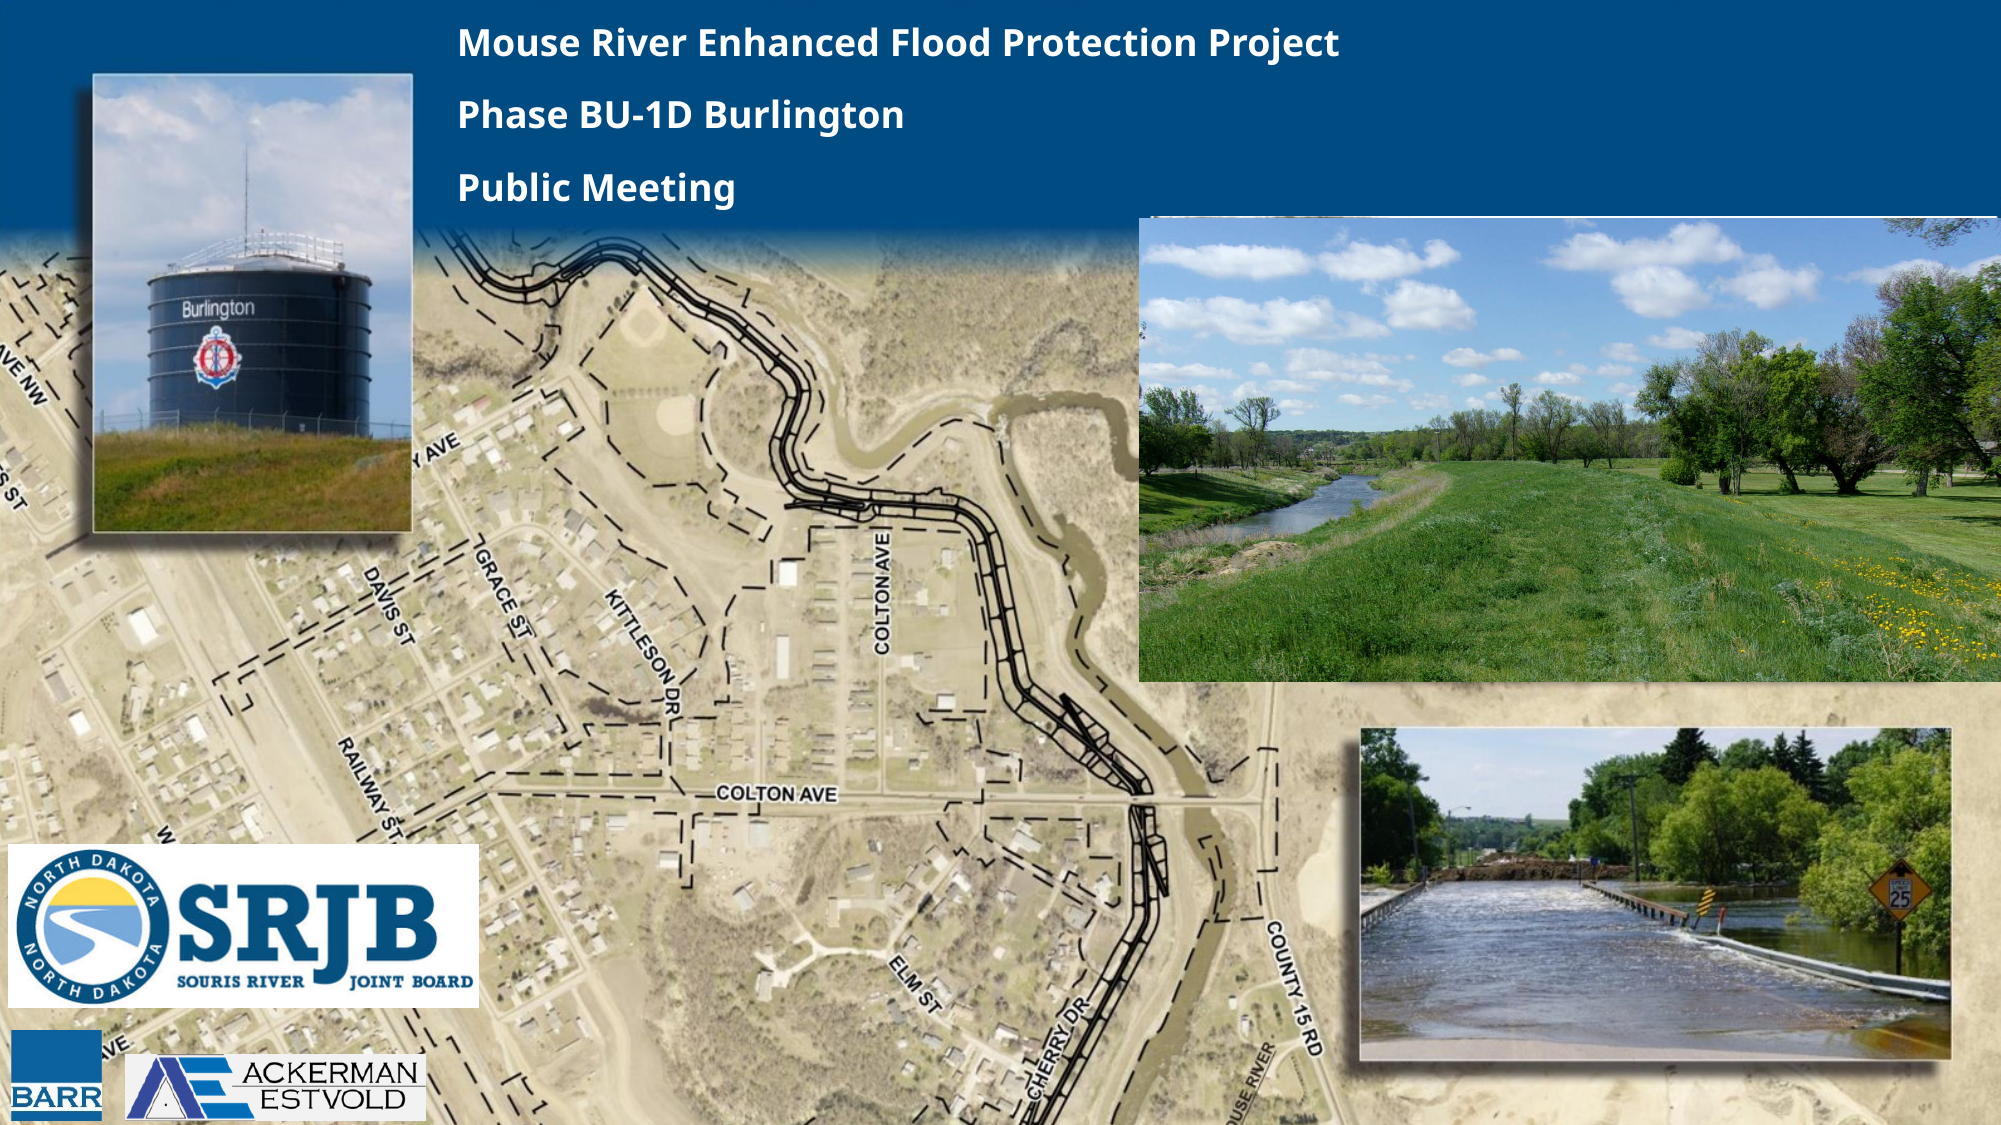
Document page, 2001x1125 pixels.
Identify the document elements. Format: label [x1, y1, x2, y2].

text_box [11, 1030, 426, 1121]
picture [0, 0, 2001, 1125]
